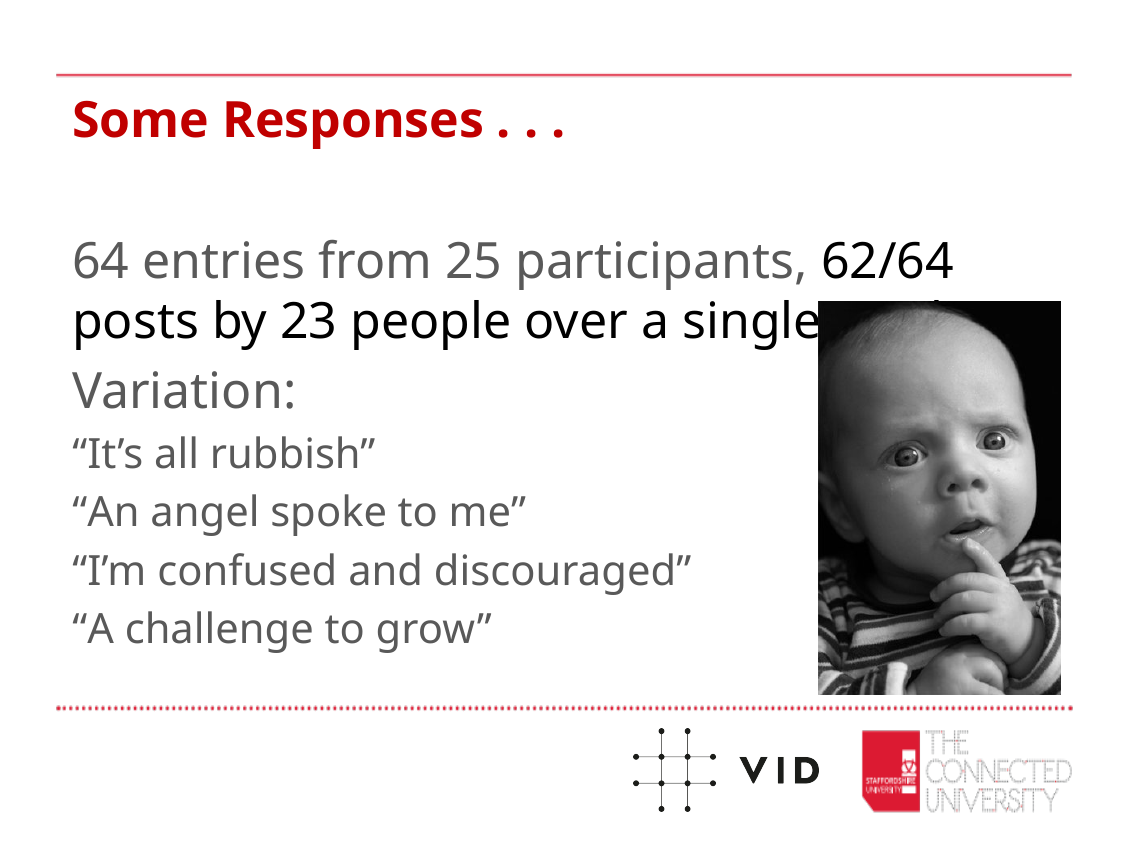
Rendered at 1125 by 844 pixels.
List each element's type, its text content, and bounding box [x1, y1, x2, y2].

picture [633, 728, 819, 812]
picture [818, 301, 1061, 696]
list 64 entries from 25 participants, 62/64 posts by 23 people over a single week Variation: “It’s all rubbish” “An angel spoke to me” “I’m confused and discouraged” “A challenge to grow” [57, 221, 1070, 682]
title Some Responses . . . [57, 80, 1070, 221]
